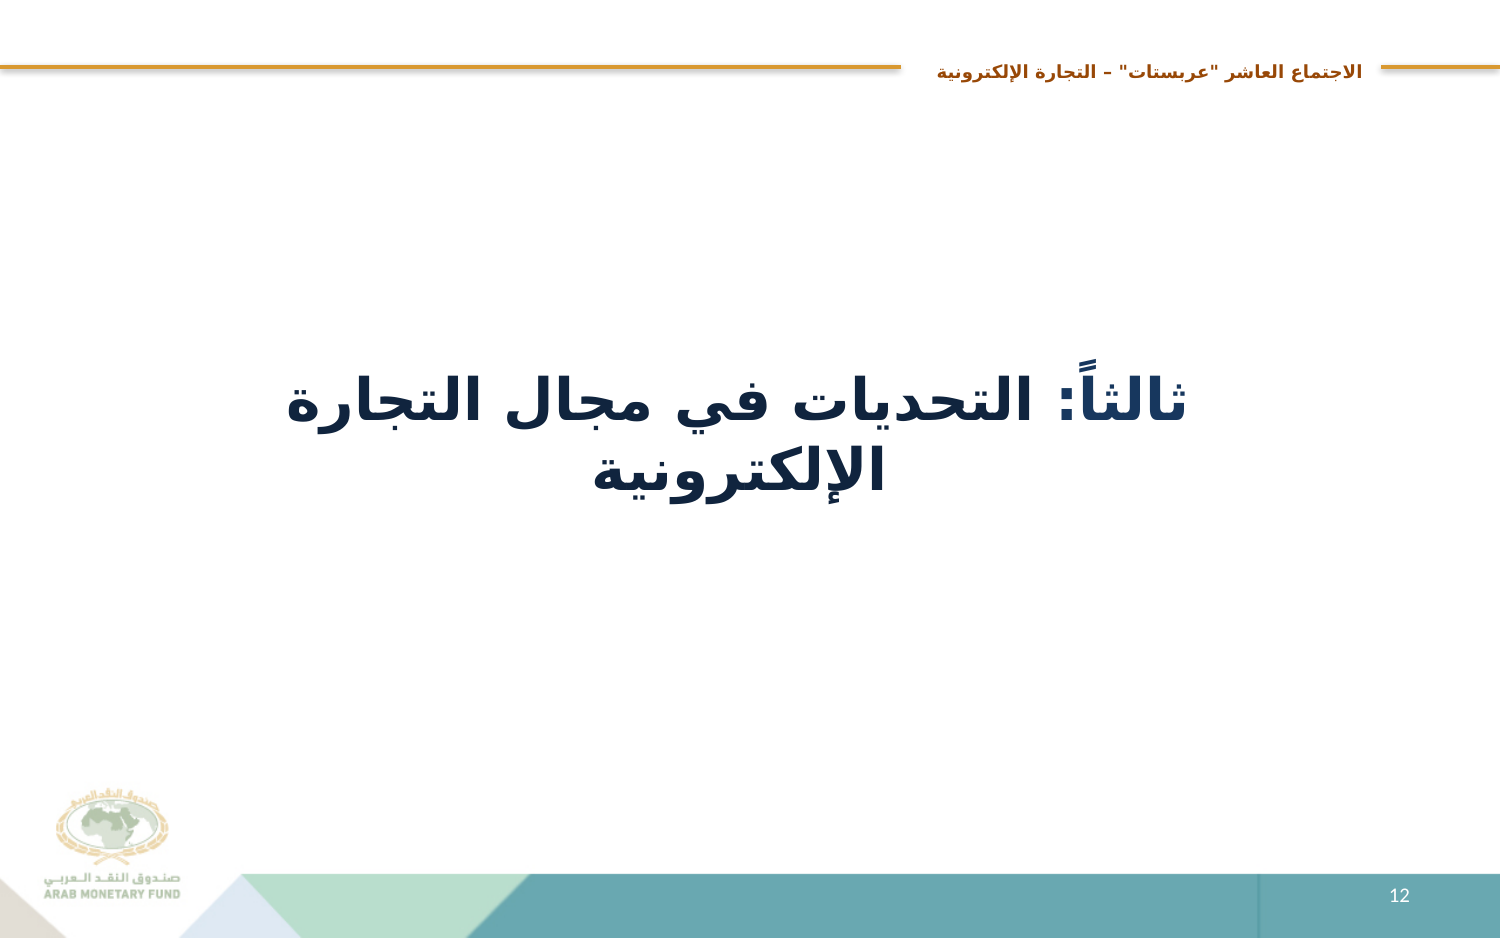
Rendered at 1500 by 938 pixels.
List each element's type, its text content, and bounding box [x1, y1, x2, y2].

slide_number 12 [1074, 868, 1425, 919]
text_box ثالثاً: التحديات في مجال التجارة الإلكترونية [145, 354, 1334, 510]
picture [0, 0, 1500, 938]
title الاجتماع العاشر "عربستات" – التجارة الإلكترونية [901, 46, 1378, 97]
